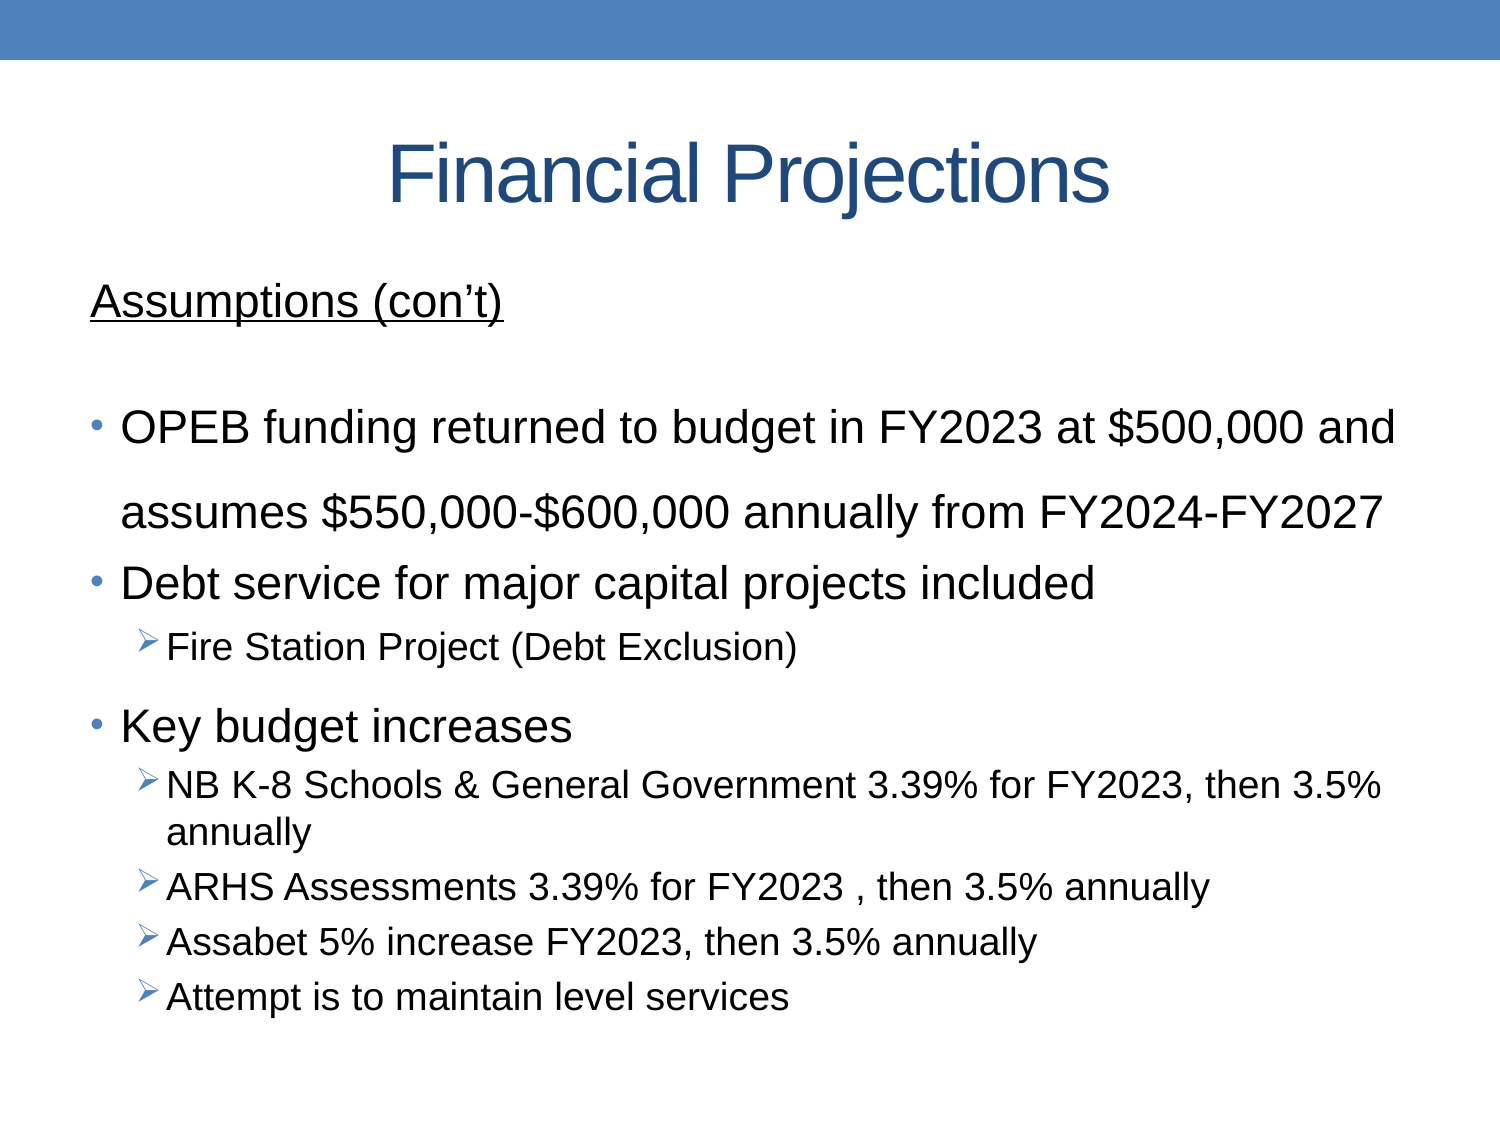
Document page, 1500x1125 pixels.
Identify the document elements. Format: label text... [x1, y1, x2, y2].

list Assumptions (con’t) OPEB funding returned to budget in FY2023 at $500,000 and assumes $550,000-$600,000 annually from FY2024-FY2027 Debt service for major capital projects included Fire Station Project (Debt Exclusion) Key budget increases NB K-8 Schools & General Government 3.39% for FY2023, then 3.5% annually ARHS Assessments 3.39% for FY2023 , then 3.5% annually Assabet 5% increase FY2023, then 3.5% annually Attempt is to maintain level services [75, 262, 1425, 1063]
title Financial Projections [75, 87, 1425, 250]
